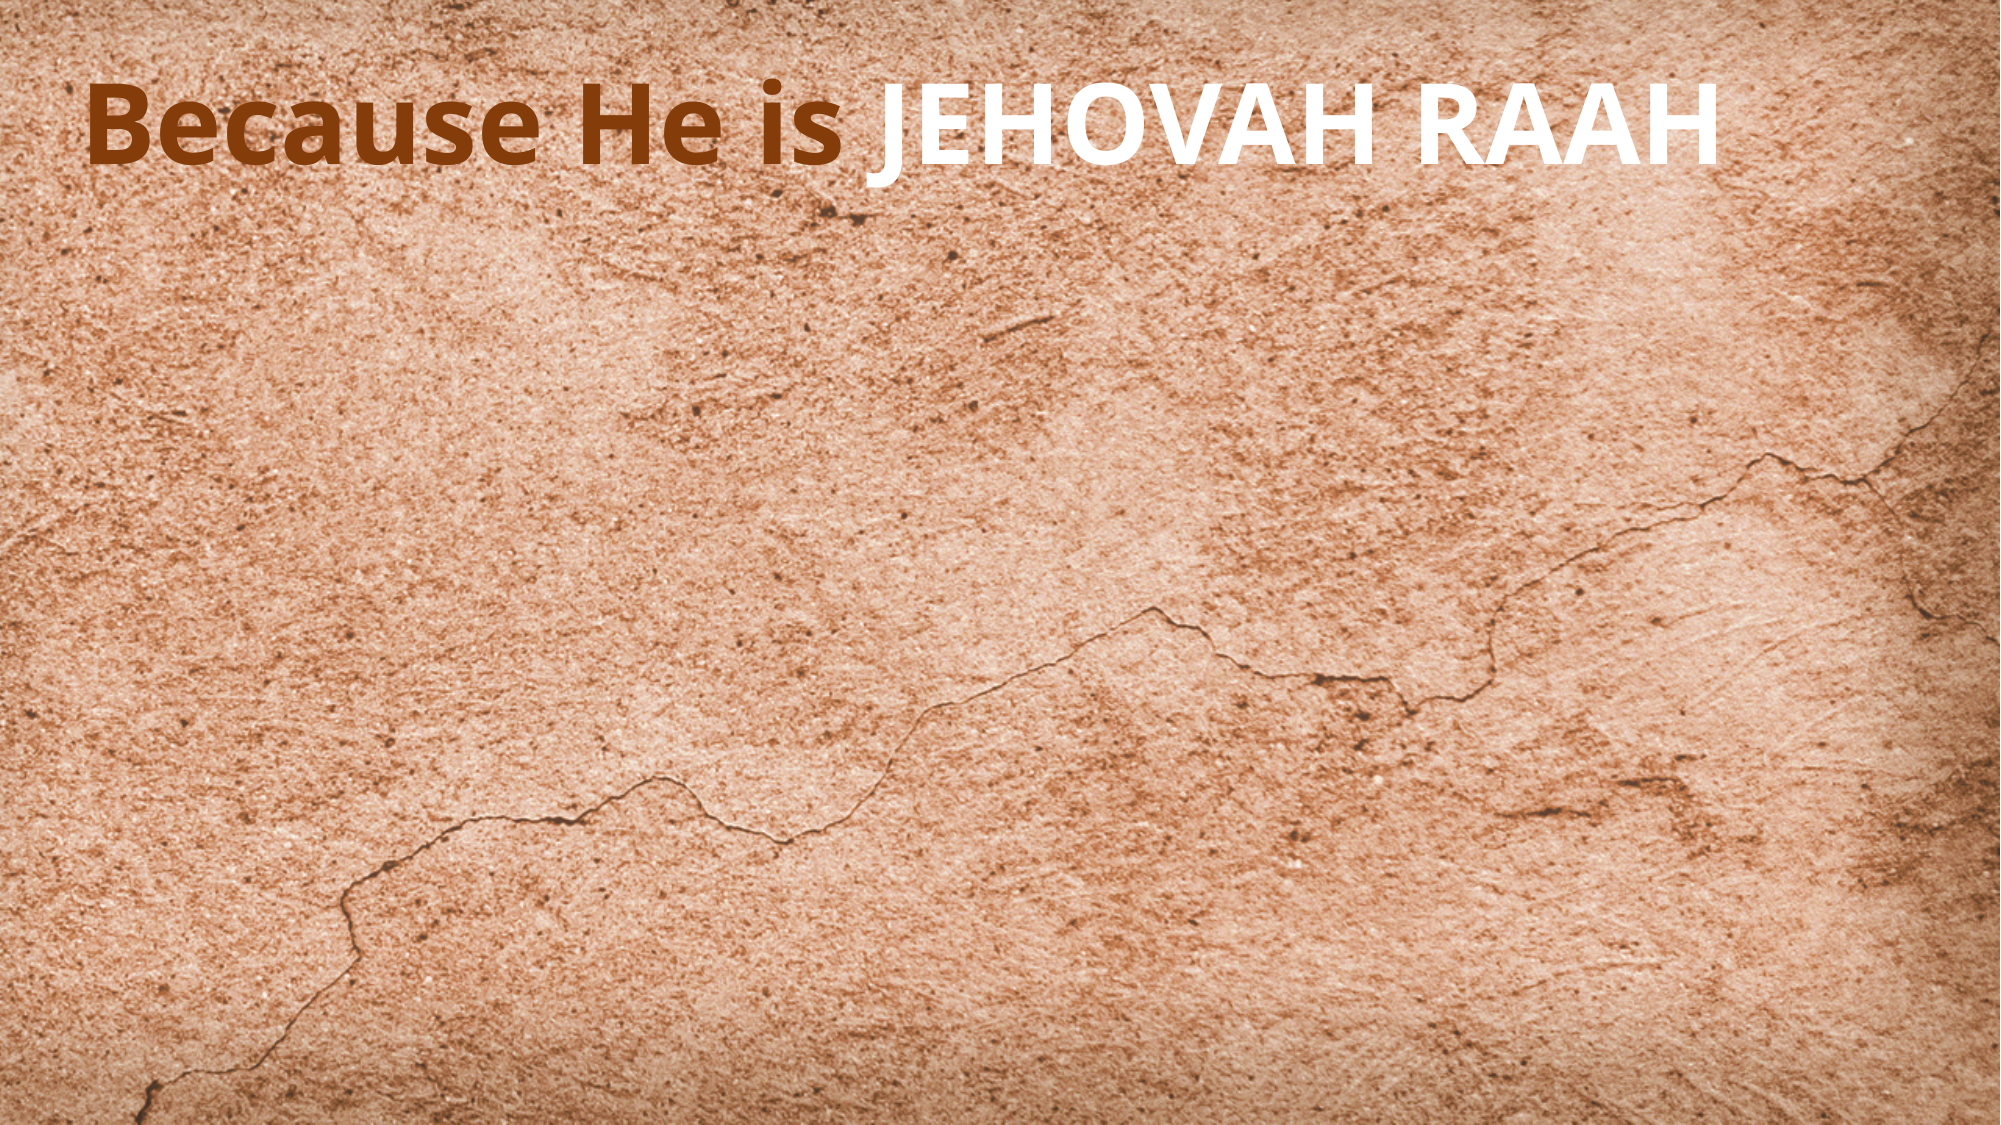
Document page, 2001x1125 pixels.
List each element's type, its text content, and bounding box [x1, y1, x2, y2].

title Because He is JEHOVAH RAAH [65, 19, 1927, 237]
picture [0, 0, 2000, 1125]
